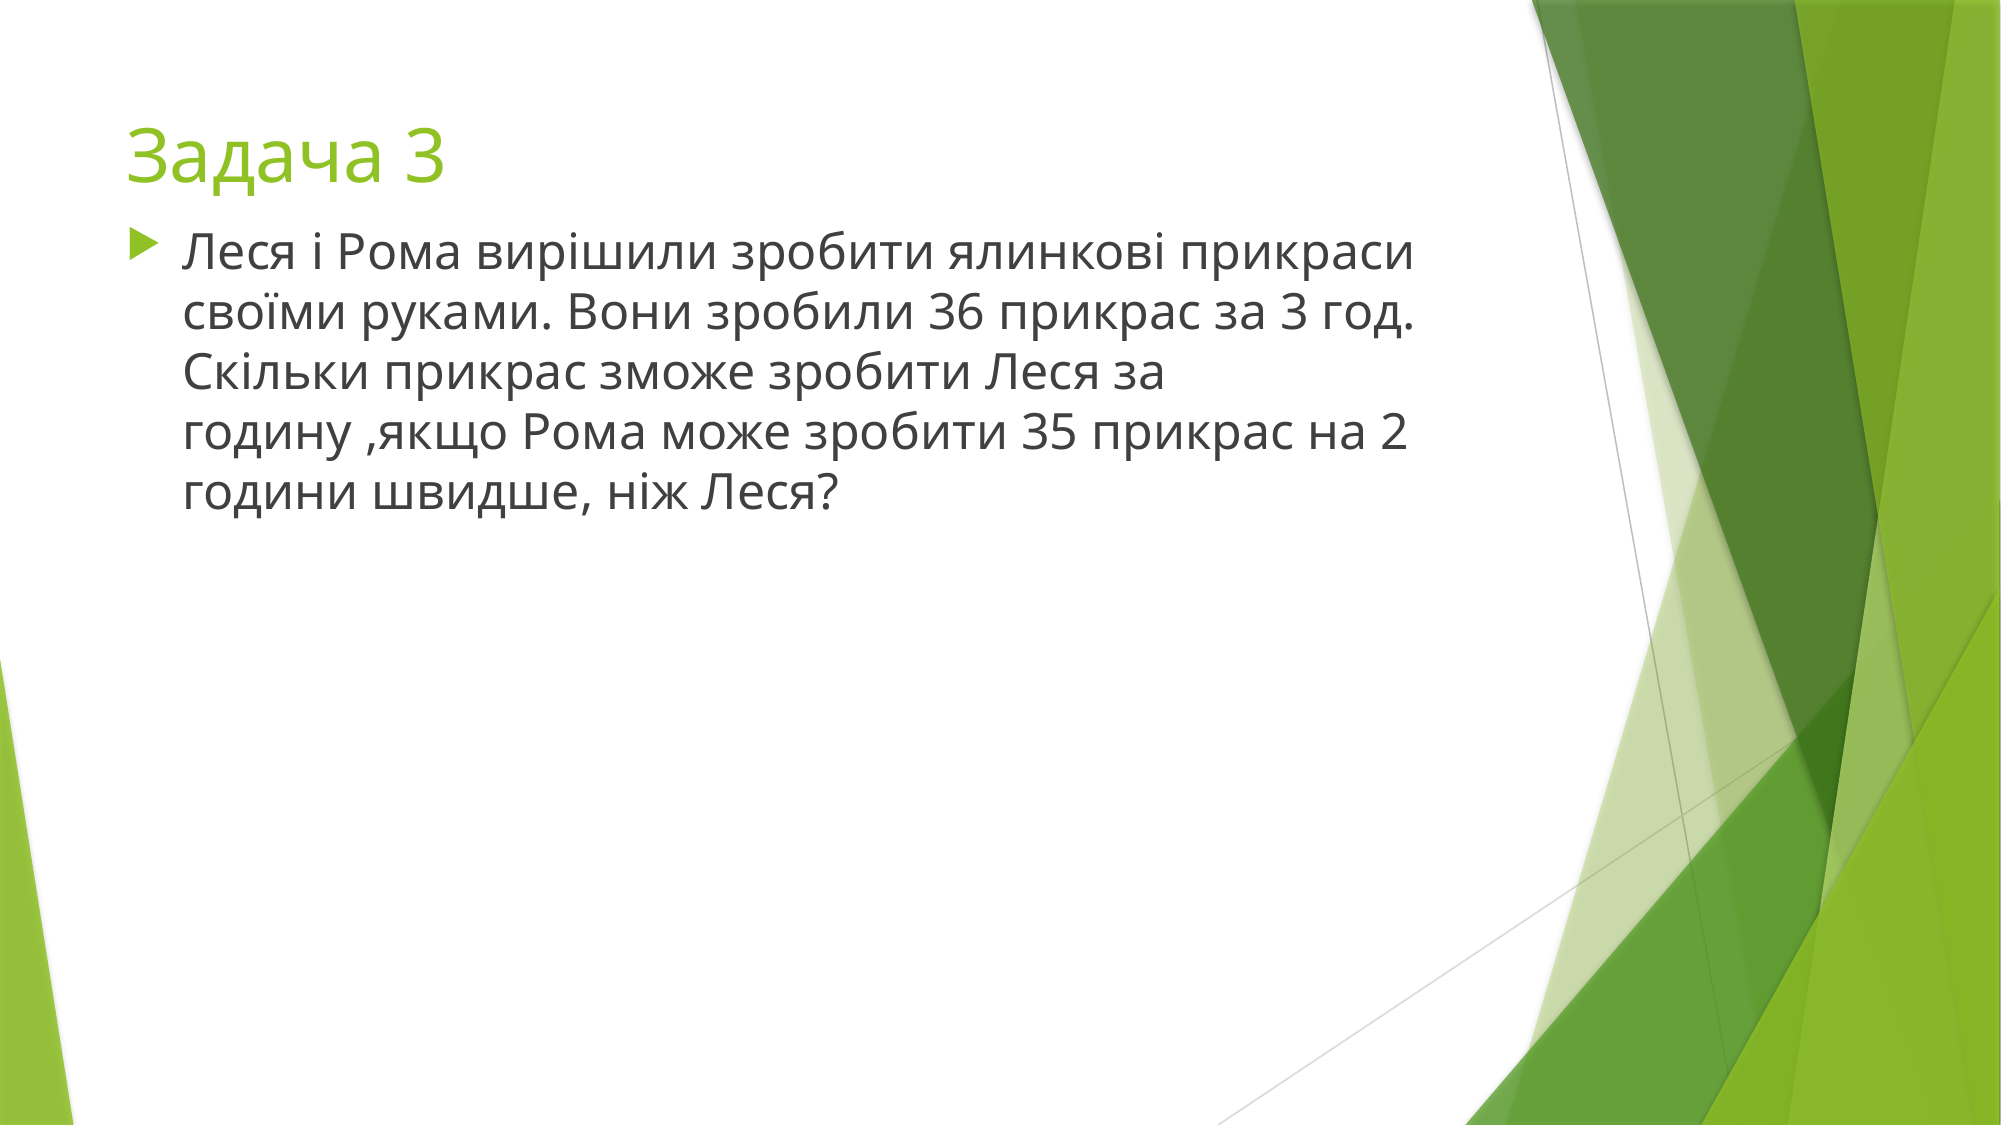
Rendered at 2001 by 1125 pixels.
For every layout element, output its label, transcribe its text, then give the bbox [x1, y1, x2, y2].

title Задача 3 [111, 99, 1522, 211]
list Леся і Рома вирішили зробити ялинкові прикраси своїми руками. Вони зробили 36 прикрас за 3 год. Скільки прикрас зможе зробити Леся за годину ,якщо Рома може зробити 35 прикрас на 2 години швидше, ніж Леся? [111, 211, 1522, 991]
